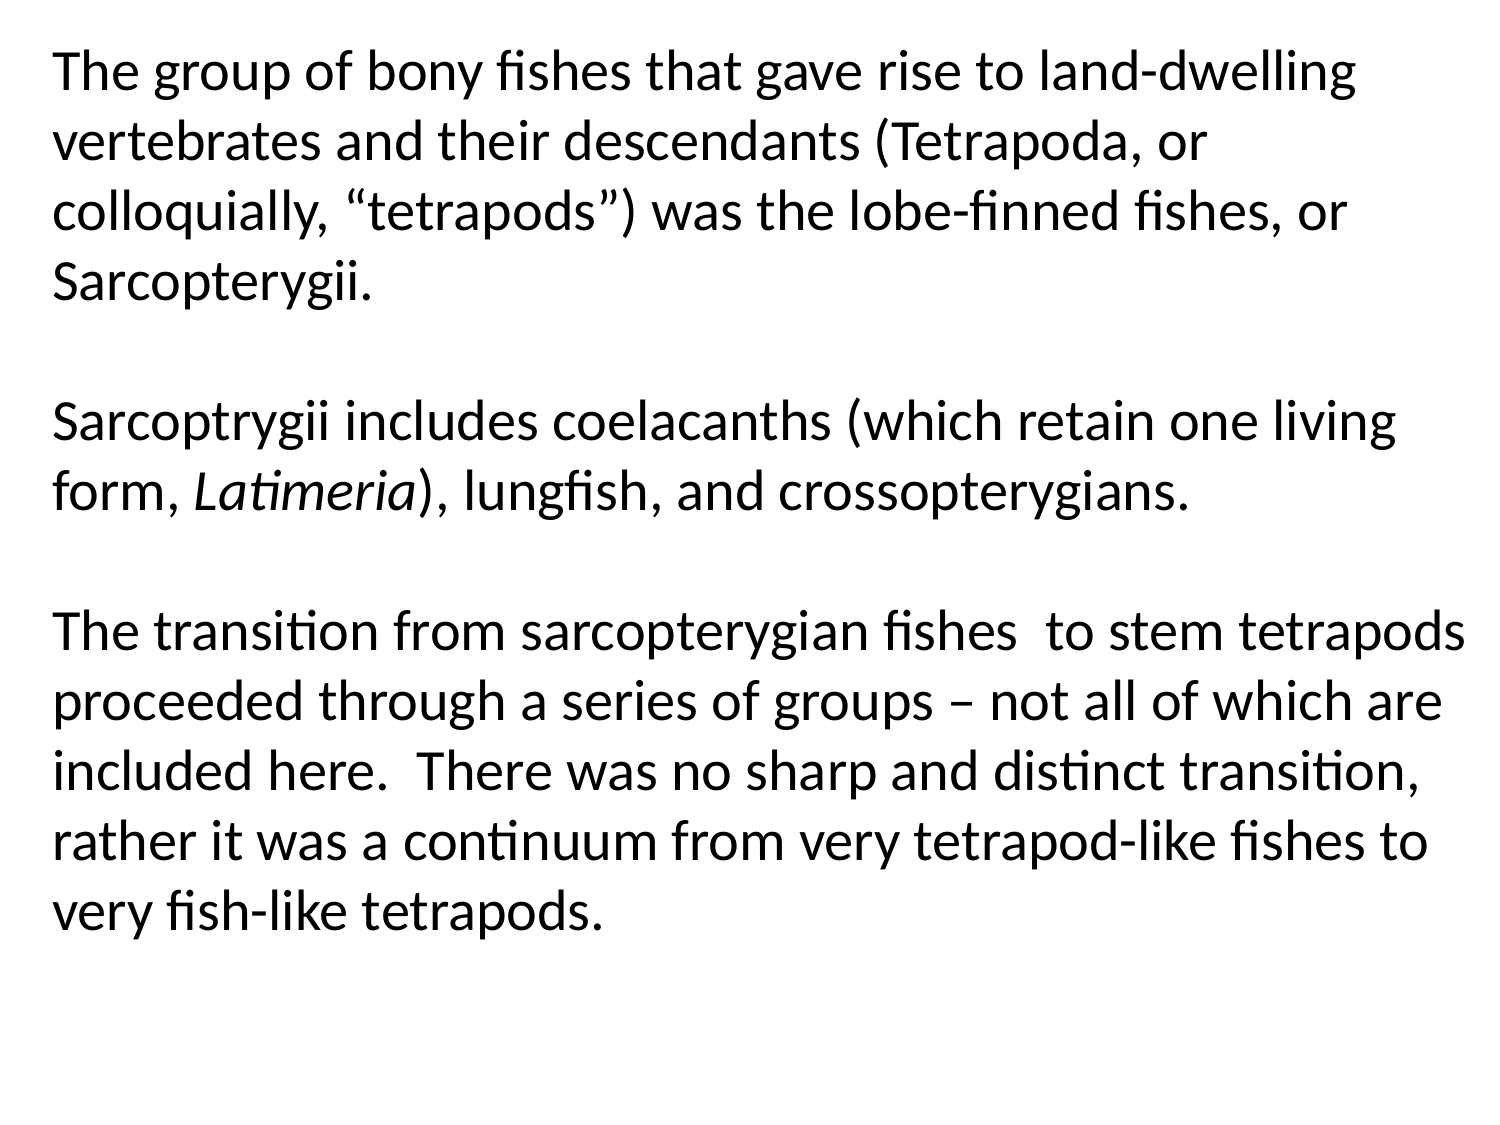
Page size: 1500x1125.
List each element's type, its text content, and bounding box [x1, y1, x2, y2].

text_box The group of bony fishes that gave rise to land-dwelling vertebrates and their descendants (Tetrapoda, or colloquially, “tetrapods”) was the lobe-finned fishes, or Sarcopterygii. Sarcoptrygii includes coelacanths (which retain one living form, Latimeria), lungfish, and crossopterygians. The transition from sarcopterygian fishes to stem tetrapods proceeded through a series of groups – not all of which are included here. There was no sharp and distinct transition, rather it was a continuum from very tetrapod-like fishes to very fish-like tetrapods. [37, 24, 1500, 950]
